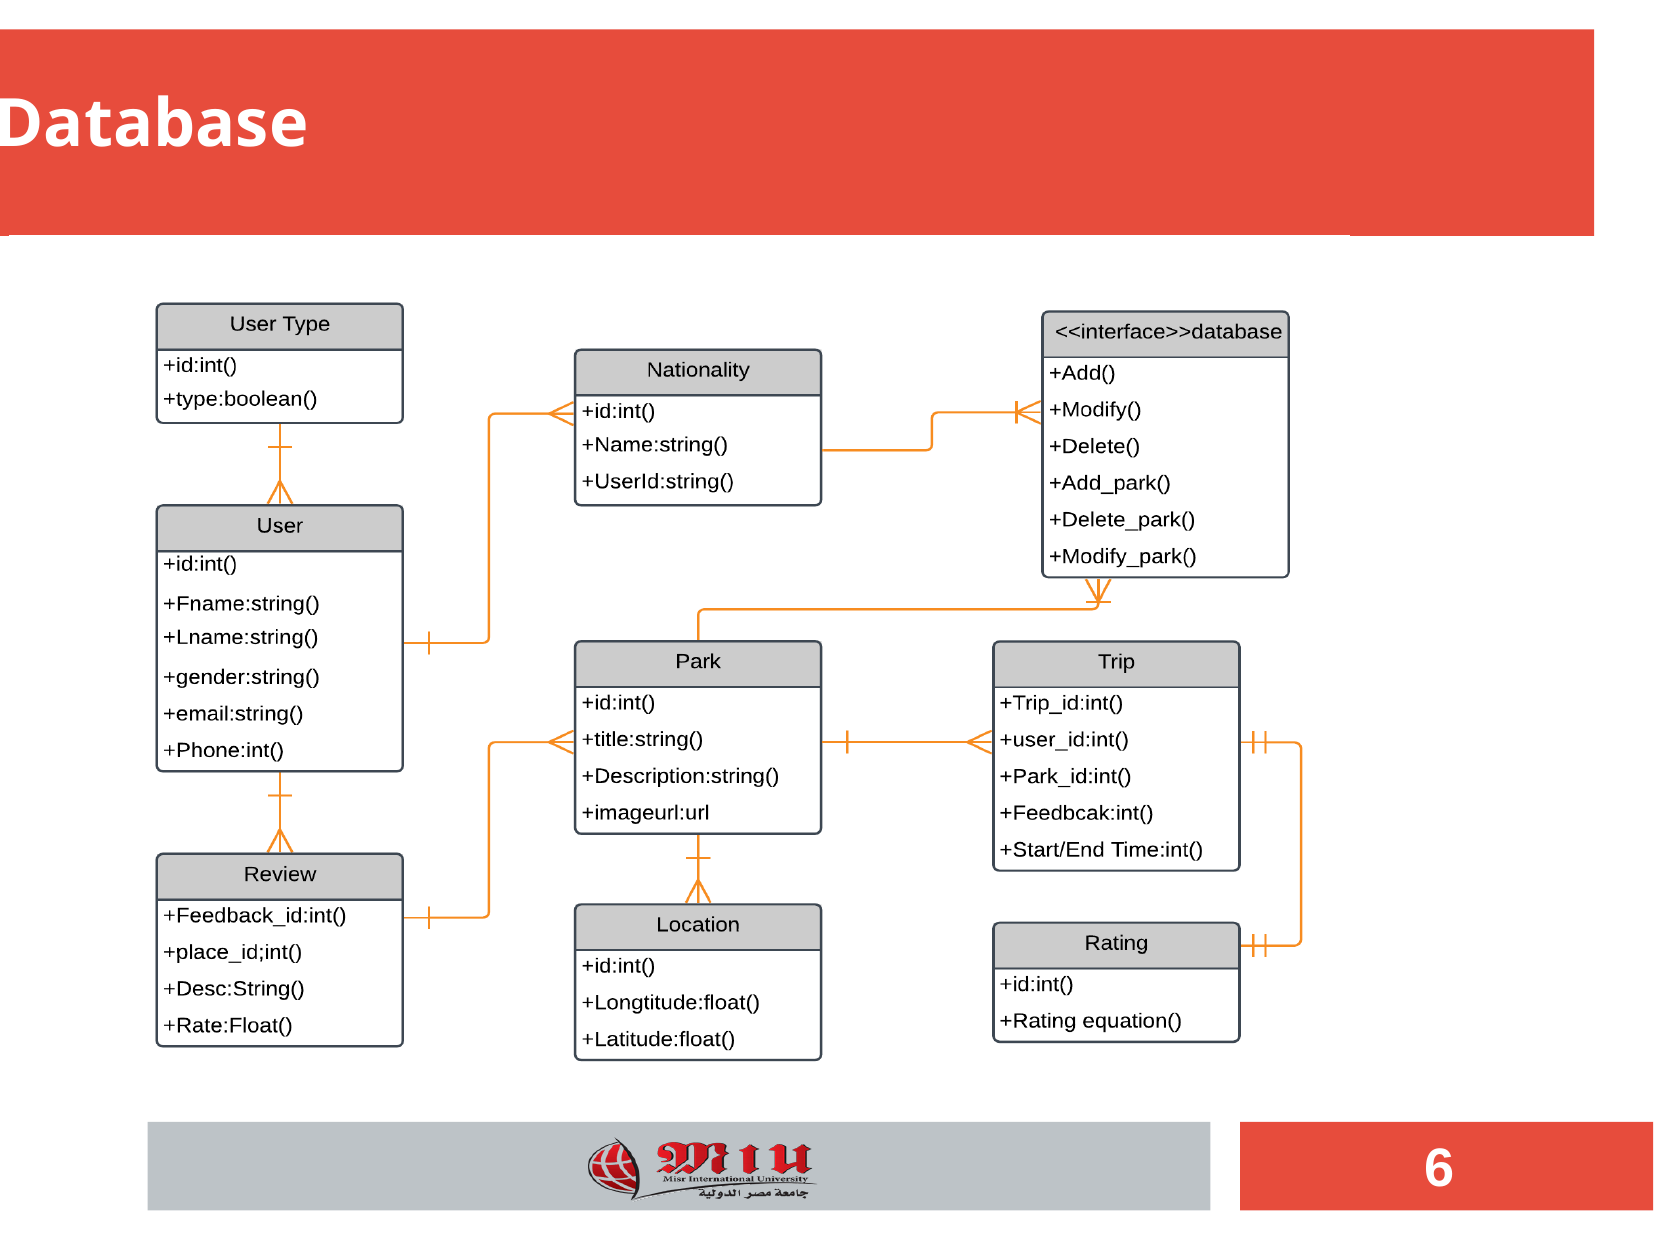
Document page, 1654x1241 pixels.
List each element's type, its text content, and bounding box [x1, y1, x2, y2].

text_box Database [0, 92, 1530, 240]
picture [464, 1124, 946, 1216]
text_box 6 [1410, 1125, 1530, 1201]
picture [9, 235, 1351, 1106]
